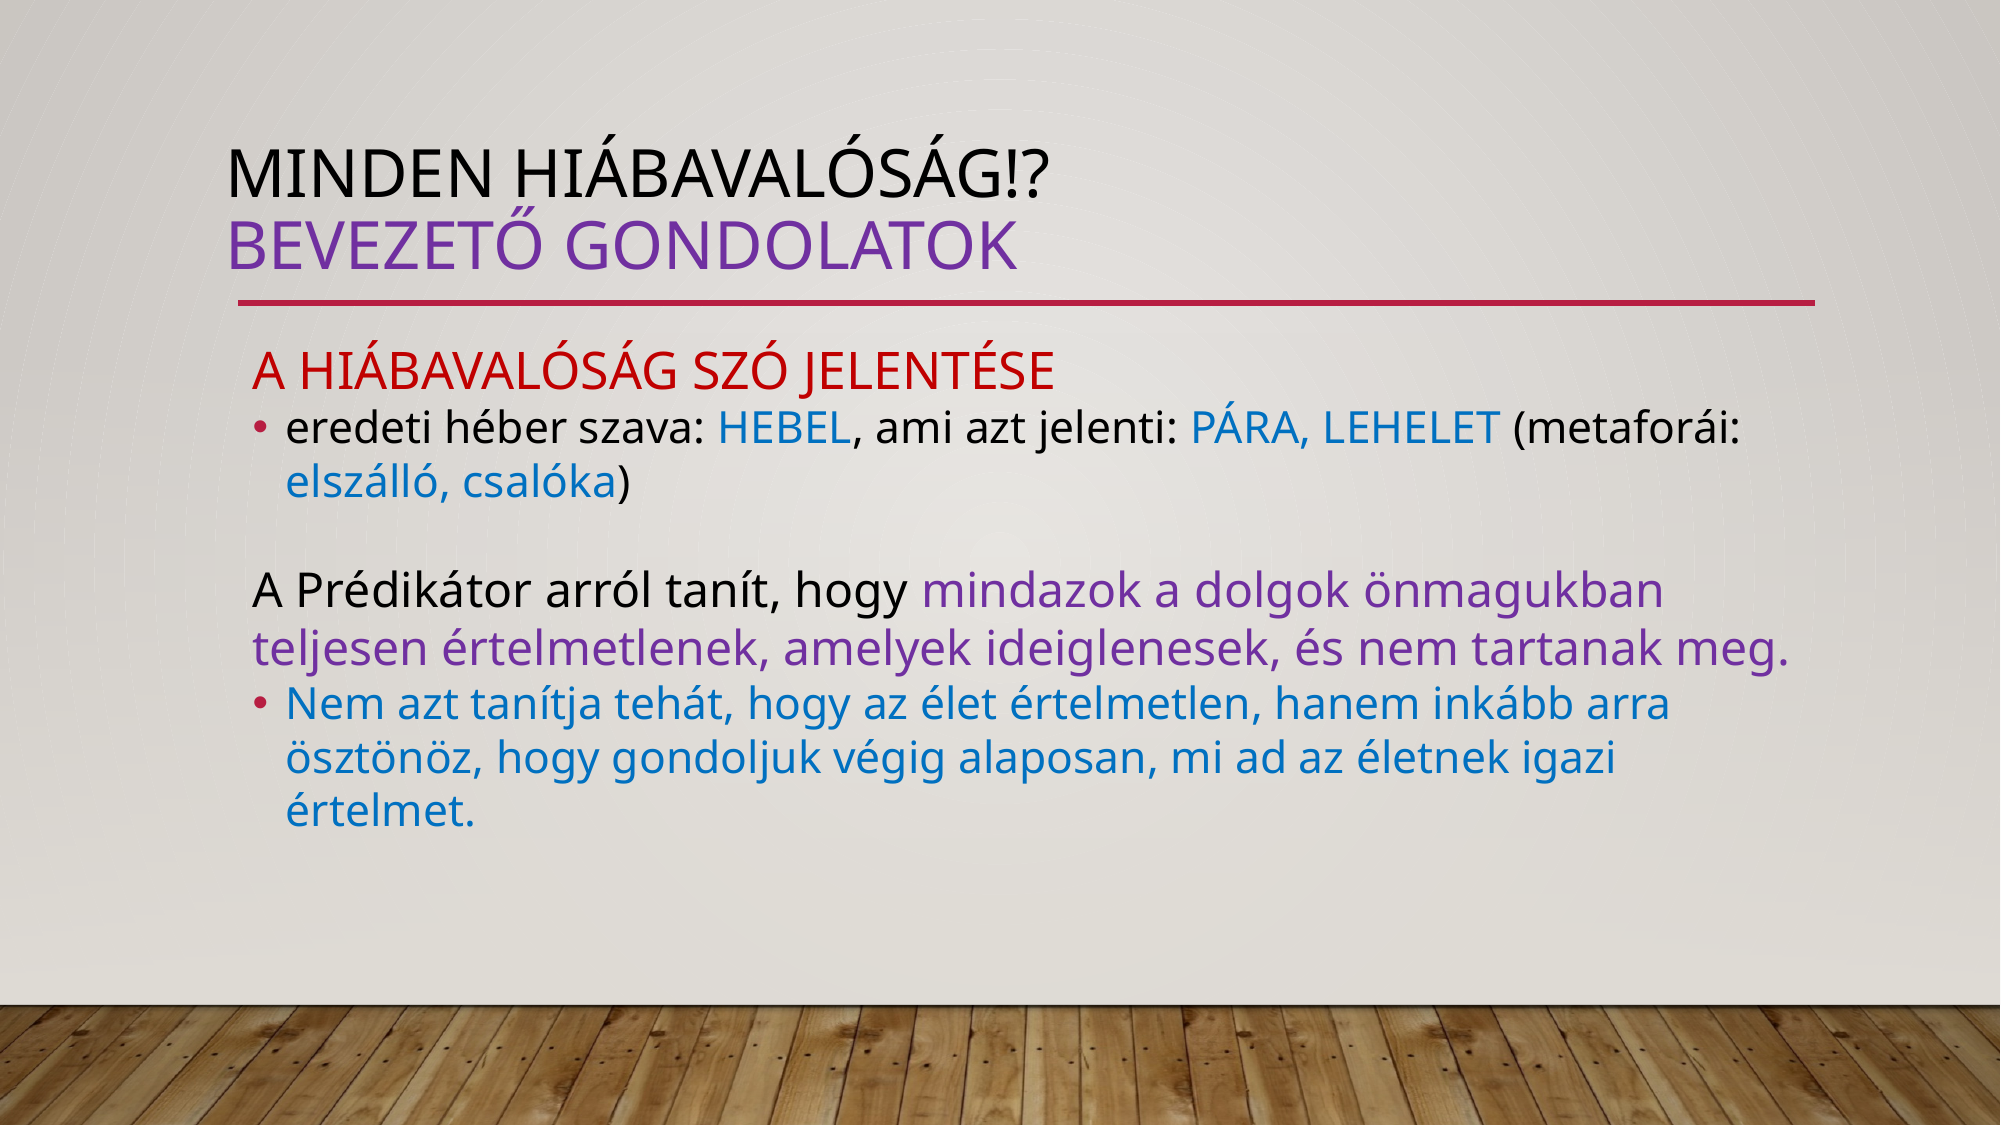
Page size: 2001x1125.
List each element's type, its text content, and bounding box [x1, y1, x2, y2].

title Minden hiábavalóság!? bevezető gondolatok [210, 132, 1837, 306]
picture [0, 1005, 2000, 1125]
list A HIÁBAVALÓSÁG SZÓ JELENTÉSE eredeti héber szava: HEBEL, ami azt jelenti: PÁRA, LEHELET (metaforái: elszálló, csalóka) A Prédikátor arról tanít, hogy mindazok a dolgok önmagukban teljesen értelmetlenek, amelyek ideiglenesek, és nem tartanak meg. Nem azt tanítja tehát, hogy az élet értelmetlen, hanem inkább arra ösztönöz, hogy gondoljuk végig alaposan, mi ad az életnek igazi értelmet. [237, 329, 1809, 896]
